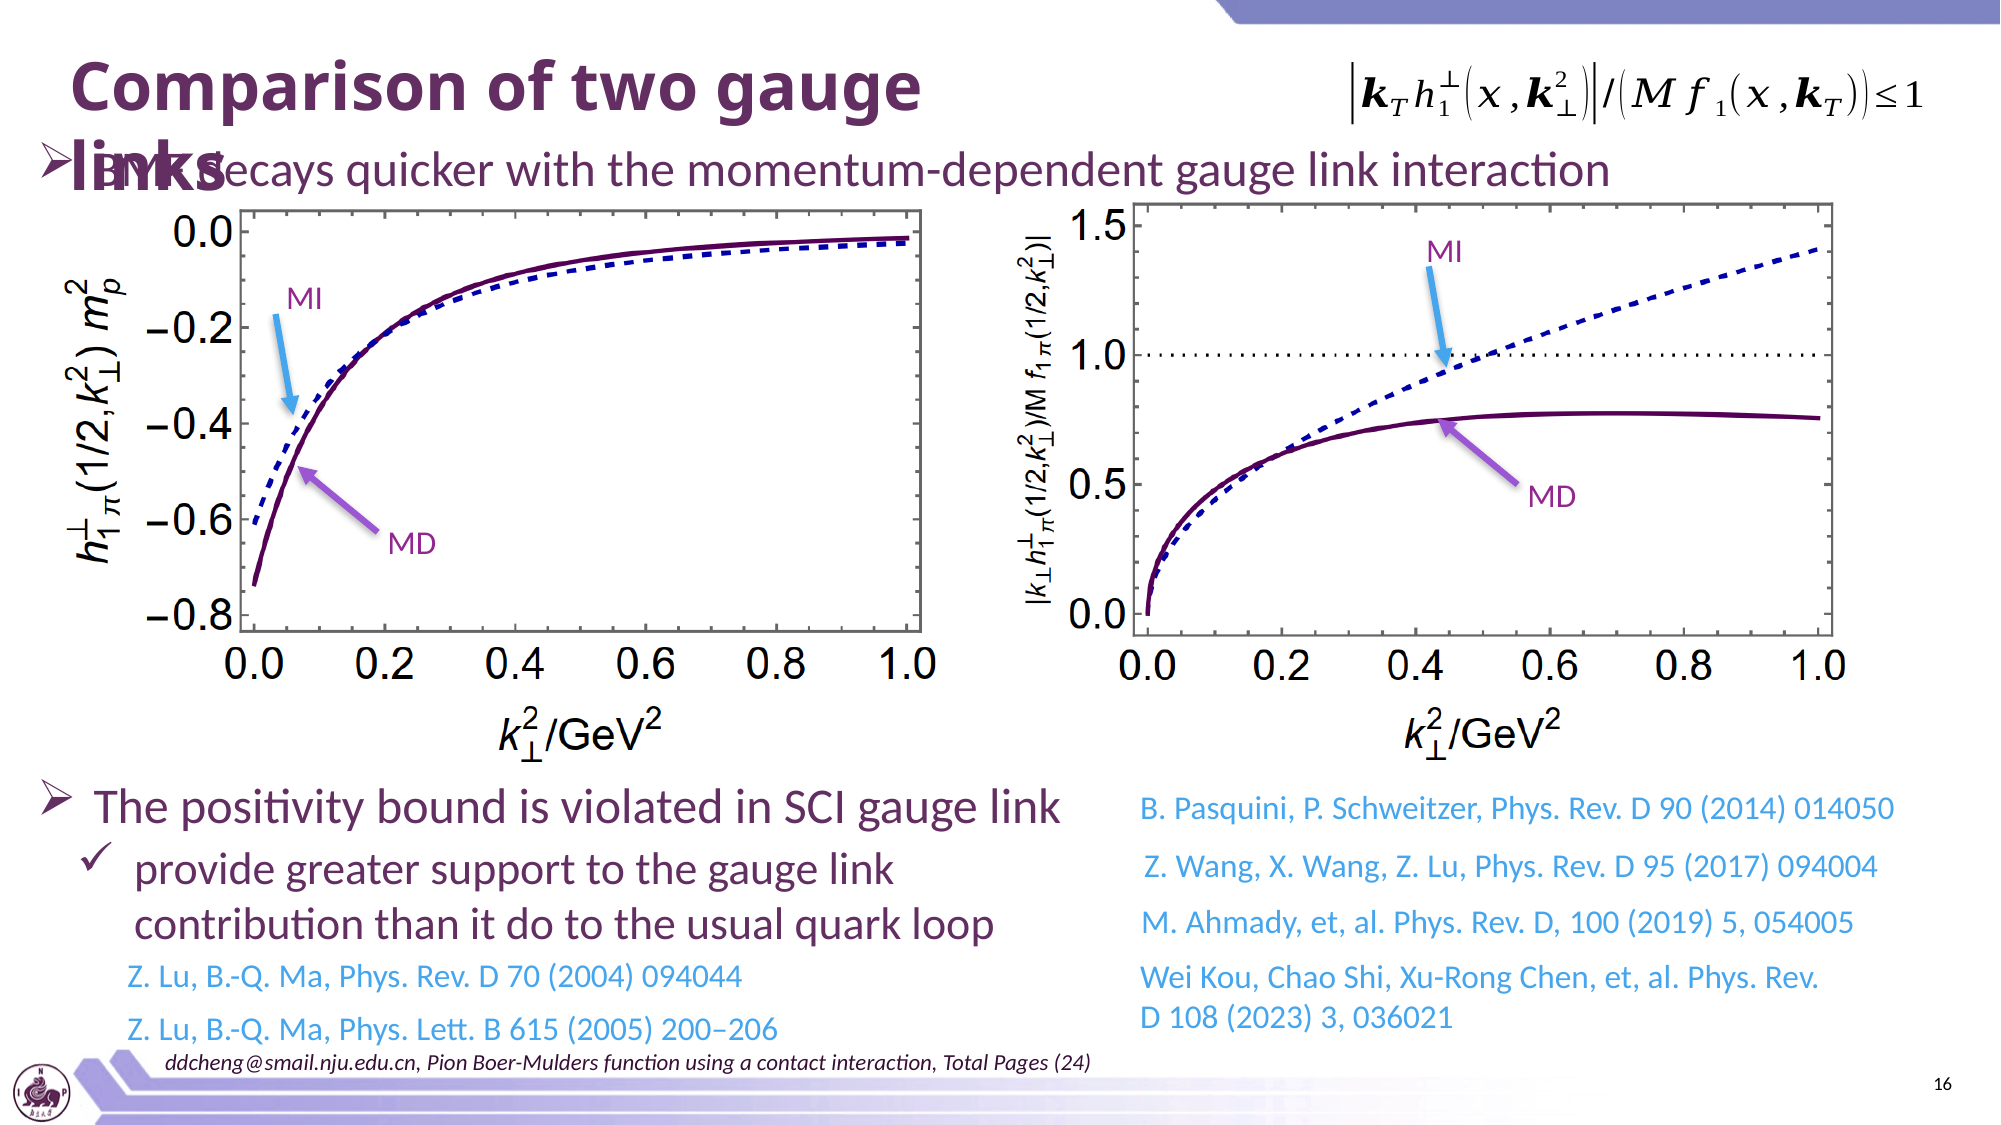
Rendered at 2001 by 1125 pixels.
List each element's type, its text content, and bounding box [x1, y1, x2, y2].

picture [0, 0, 2000, 26]
text_box provide greater support to the gauge link contribution than it do to the usual quark loop [63, 831, 1118, 957]
text_box Comparison of two gauge links [54, 36, 1113, 149]
text_box Z. Wang, X. Wang, Z. Lu, Phys. Rev. D 95 (2017) 094004 [1129, 832, 1904, 893]
text_box Z. Lu, B.-Q. Ma, Phys. Lett. B 615 (2005) 200–206 [112, 995, 887, 1056]
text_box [1428, 266, 1447, 368]
slide_number 16 [1883, 1064, 1968, 1125]
footer ddcheng@smail.nju.edu.cn, Pion Boer-Mulders function using a contact interaction, Total Pages (24) [149, 1040, 1450, 1079]
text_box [297, 465, 378, 533]
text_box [1436, 418, 1518, 485]
text_box B. Pasquini, P. Schweitzer, Phys. Rev. D 90 (2014) 014050 [1125, 779, 1938, 834]
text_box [275, 313, 294, 416]
text_box The positivity bound is violated in SCI gauge link [22, 765, 1088, 841]
picture [1008, 202, 1845, 762]
text_box BMF decays quicker with the momentum-dependent gauge link interaction [22, 129, 1845, 205]
text_box M. Ahmady, et, al. Phys. Rev. D, 100 (2019) 5, 054005 [1126, 892, 1884, 948]
text_box Z. Lu, B.-Q. Ma, Phys. Rev. D 70 (2004) 094044 [112, 947, 869, 995]
text_box Wei Kou, Chao Shi, Xu-Rong Chen, et, al. Phys. Rev. D 108 (2023) 3, 036021 [1125, 948, 1839, 1043]
picture [0, 1042, 2000, 1125]
picture [62, 208, 936, 765]
